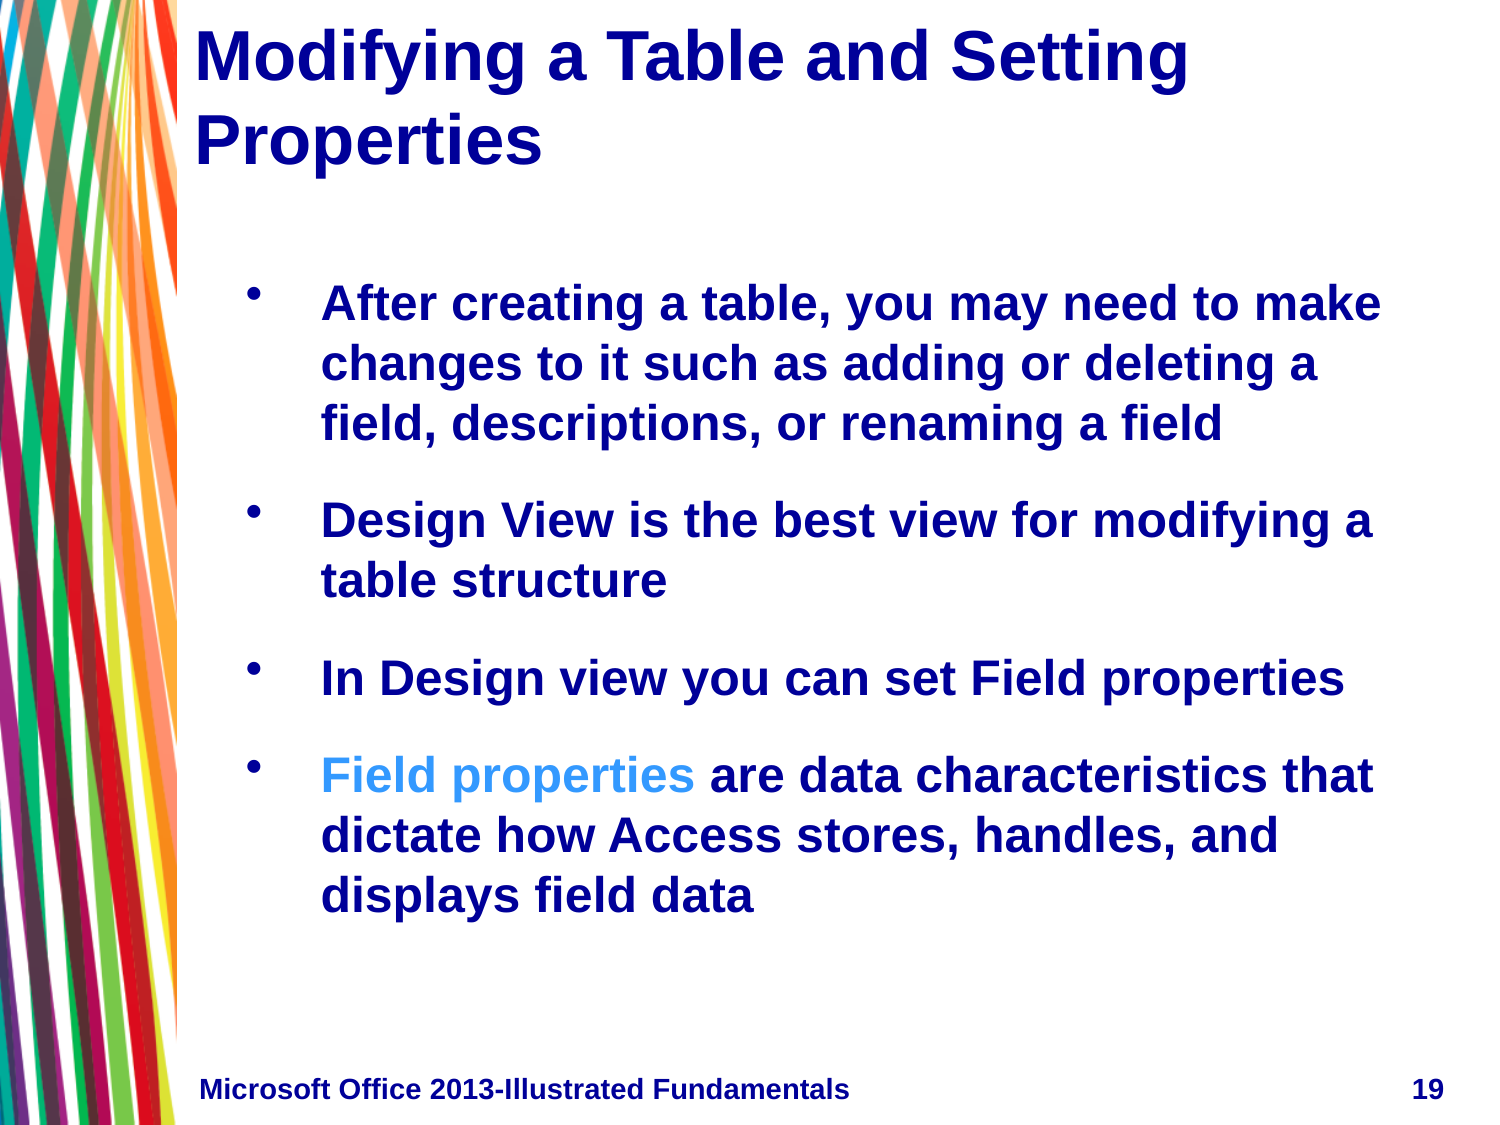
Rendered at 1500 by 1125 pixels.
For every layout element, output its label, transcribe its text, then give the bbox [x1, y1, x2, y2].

slide_number 19 [1356, 1062, 1460, 1105]
picture [0, 0, 177, 1125]
title Modifying a Table and Setting Properties [178, 0, 1500, 190]
footer Microsoft Office 2013-Illustrated Fundamentals [183, 1062, 1147, 1125]
list After creating a table, you may need to make changes to it such as adding or deleting a field, descriptions, or renaming a field Design View is the best view for modifying a table structure In Design view you can set Field properties Field properties are data characteristics that dictate how Access stores, handles, and displays field data [230, 262, 1429, 1010]
